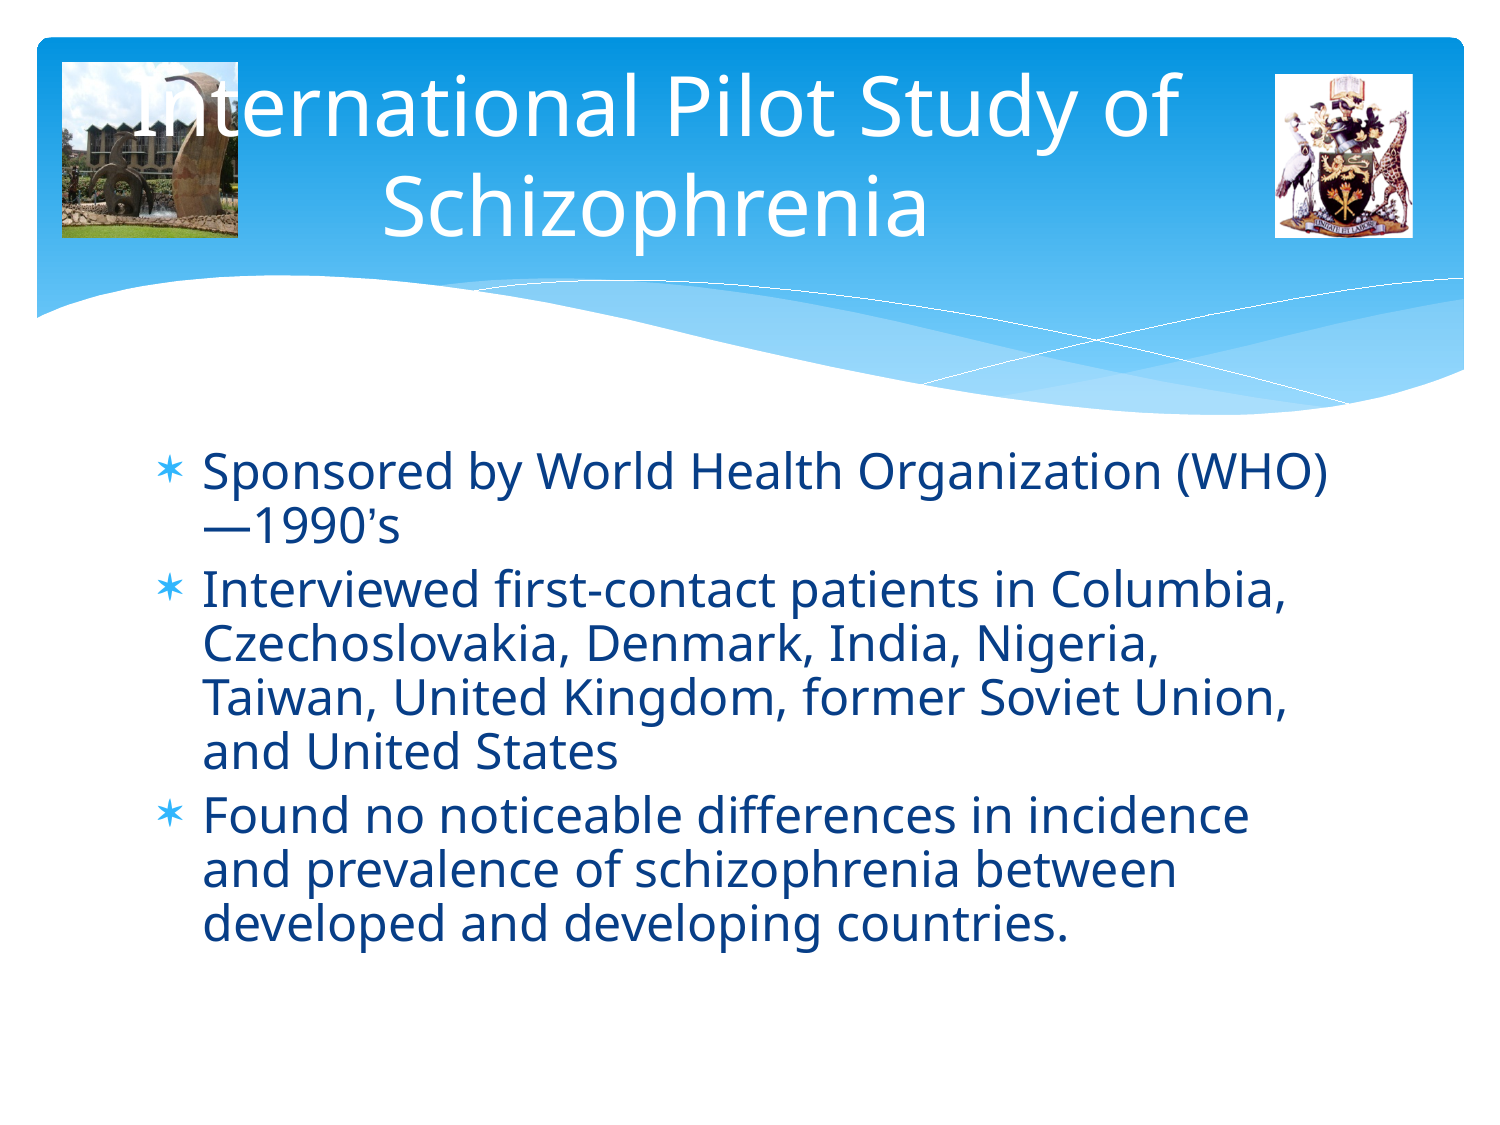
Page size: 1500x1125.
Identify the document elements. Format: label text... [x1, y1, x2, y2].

title International Pilot Study of Schizophrenia [37, 49, 1276, 256]
list Sponsored by World Health Organization (WHO)—1990’s Interviewed first-contact patients in Columbia, Czechoslovakia, Denmark, India, Nigeria, Taiwan, United Kingdom, former Soviet Union, and United States Found no noticeable differences in incidence and prevalence of schizophrenia between developed and developing countries. [142, 438, 1359, 1006]
picture [1276, 75, 1413, 238]
